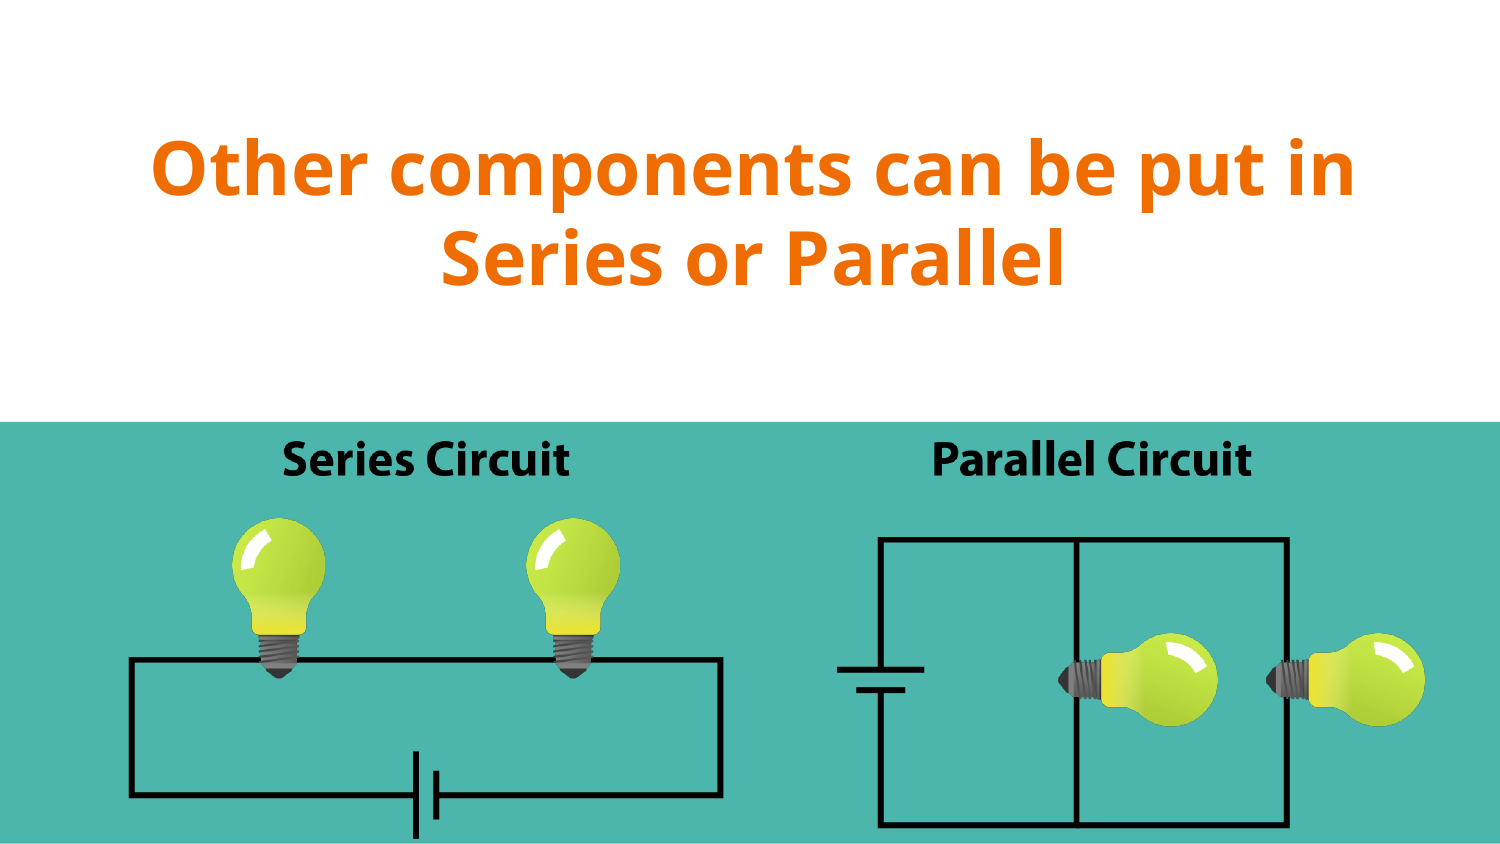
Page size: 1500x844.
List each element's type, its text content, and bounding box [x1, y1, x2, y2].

picture [0, 422, 1425, 844]
title Other components can be put in Series or Parallel [51, 133, 1458, 289]
